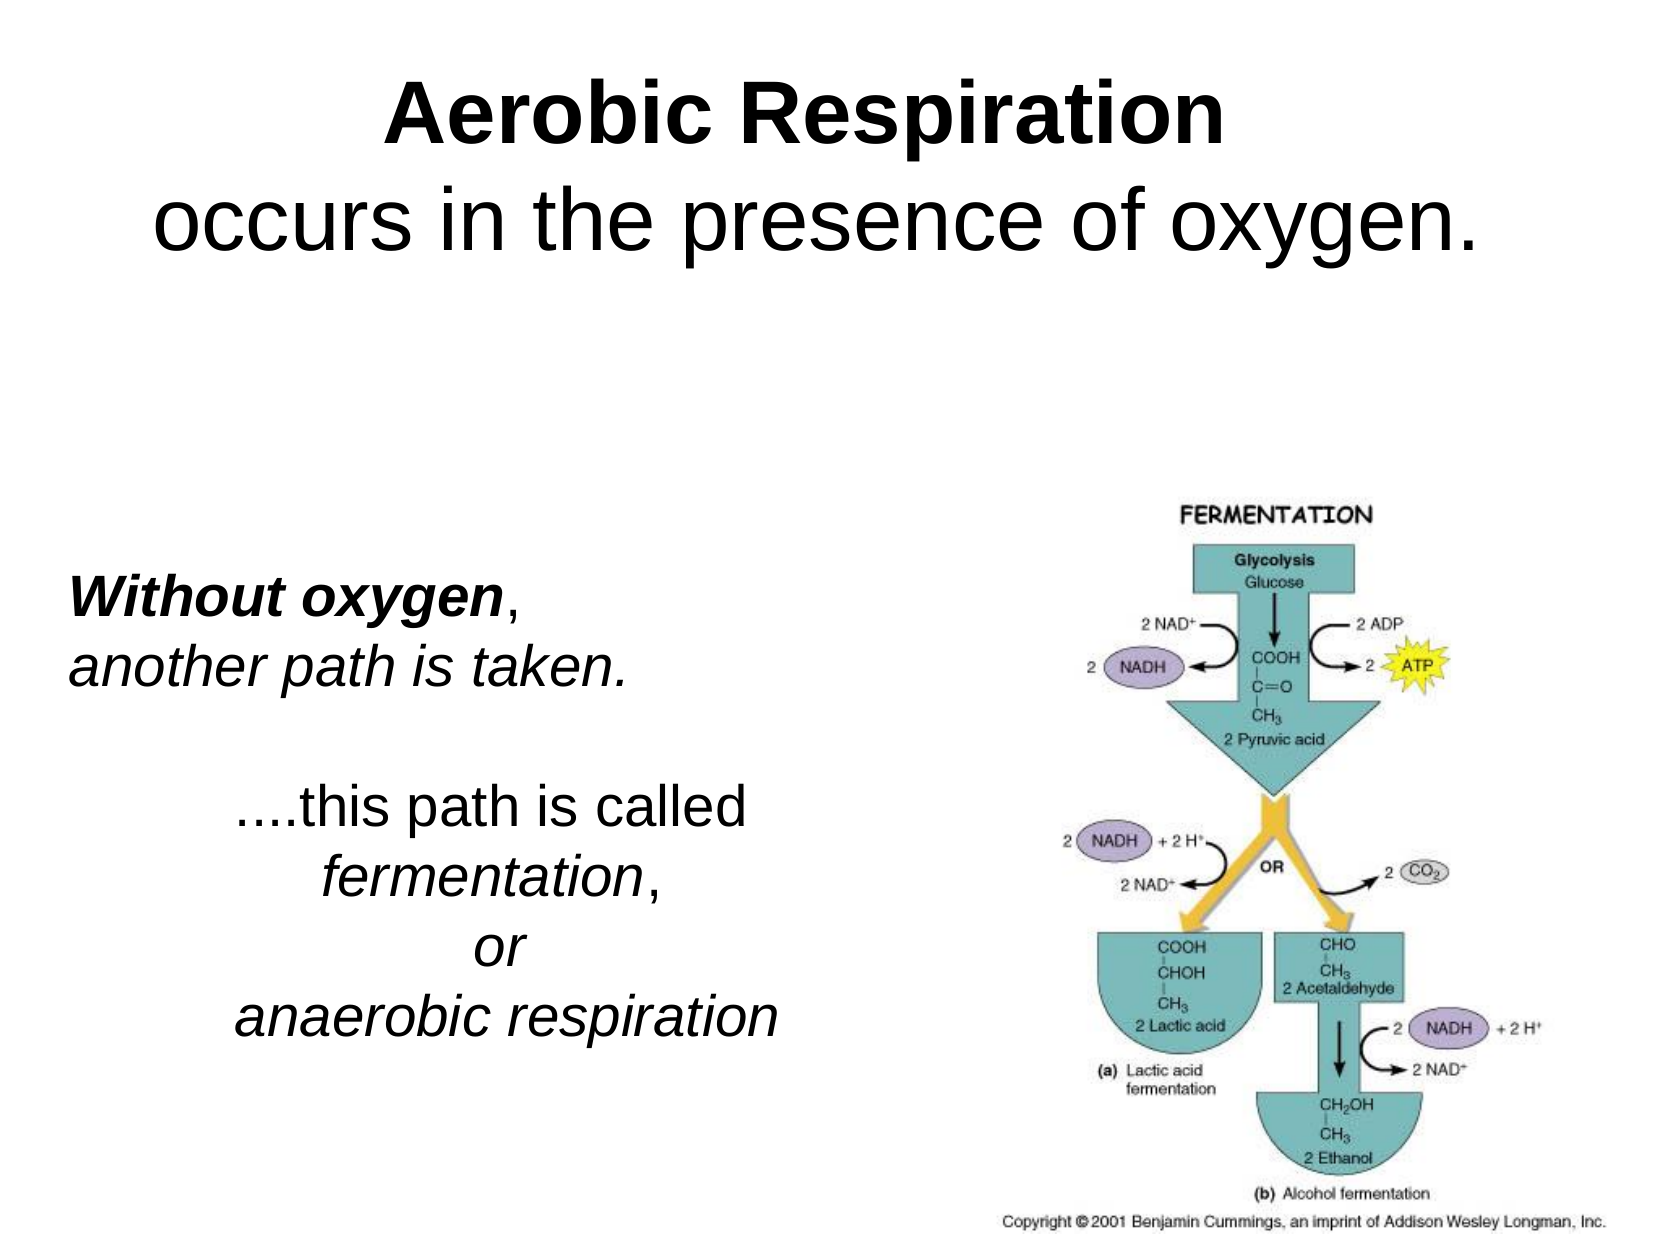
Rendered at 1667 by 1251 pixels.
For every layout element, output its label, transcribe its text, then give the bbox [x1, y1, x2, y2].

title Aerobic Respiration occurs in the presence of oxygen. [28, 48, 1607, 271]
list Without oxygen, another path is taken. ....this path is called fermentation, or anaerobic respiration [62, 484, 954, 1250]
picture [984, 484, 1618, 1235]
